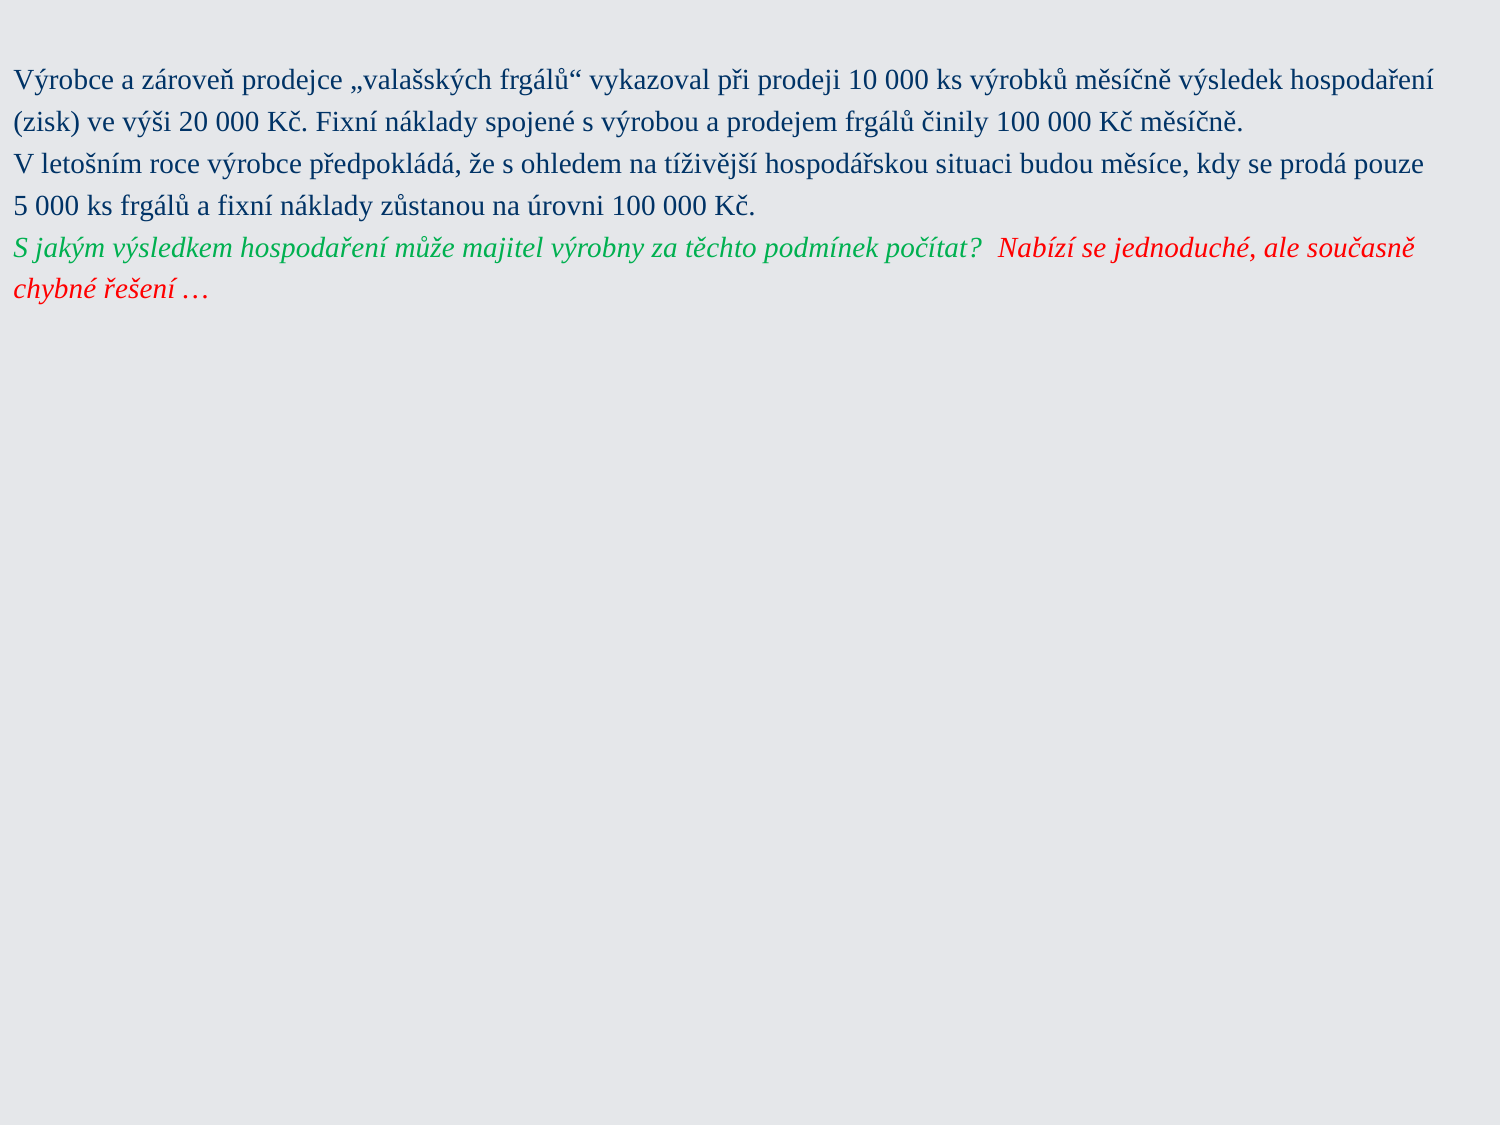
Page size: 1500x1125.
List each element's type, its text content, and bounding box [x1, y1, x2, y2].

title Výrobce a zároveň prodejce „valašských frgálů“ vykazoval při prodeji 10 000 ks výrobků měsíčně výsledek hospodaření (zisk) ve výši 20 000 Kč. Fixní náklady spojené s výrobou a prodejem frgálů činily 100 000 Kč měsíčně. V letošním roce výrobce předpokládá, že s ohledem na tíživější hospodářskou situaci budou měsíce, kdy se prodá pouze 5 000 ks frgálů a fixní náklady zůstanou na úrovni 100 000 Kč. S jakým výsledkem hospodaření může majitel výrobny za těchto podmínek počítat? Nabízí se jednoduché, ale současně chybné řešení … [0, 1, 1499, 357]
